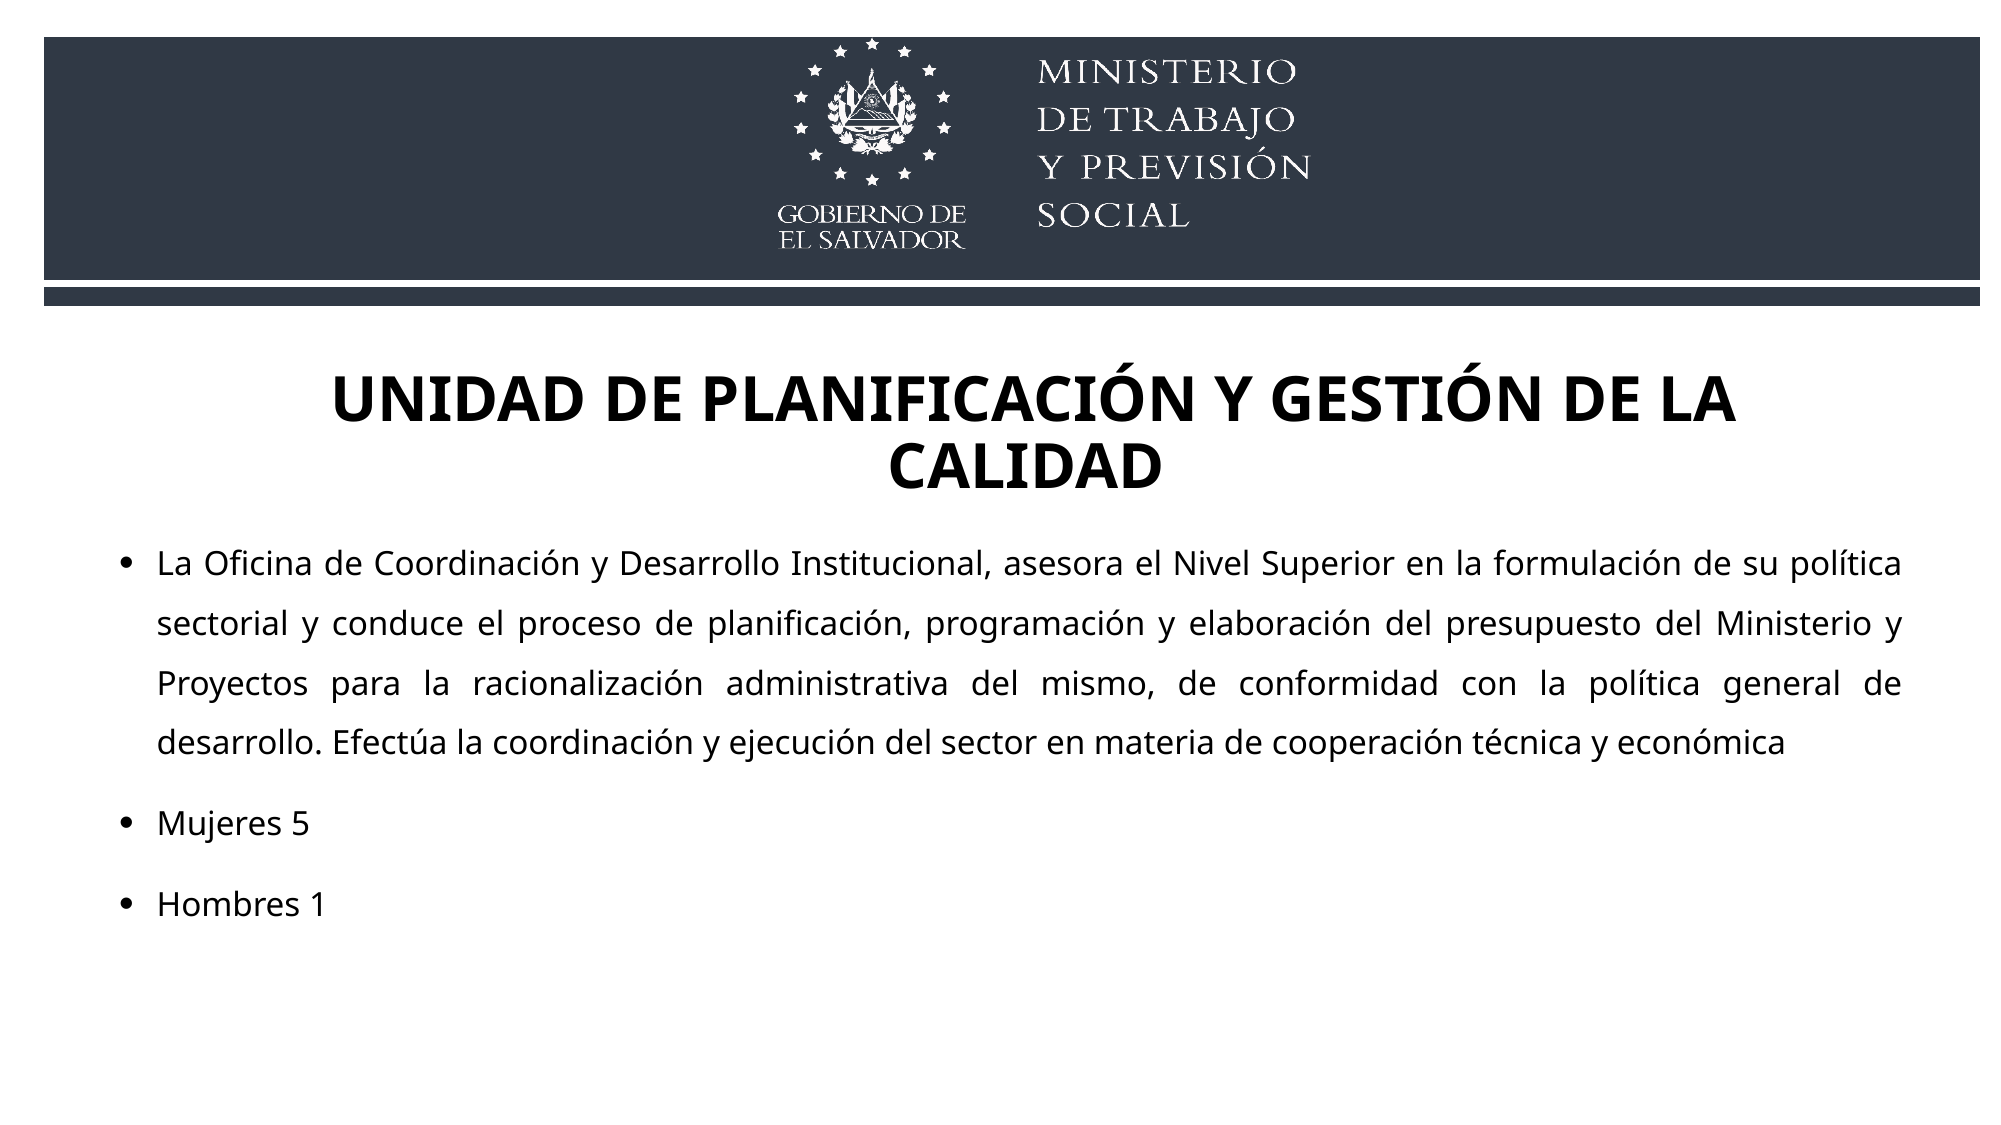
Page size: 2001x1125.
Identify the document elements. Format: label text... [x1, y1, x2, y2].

text_box La Oficina de Coordinación y Desarrollo Institucional, asesora el Nivel Superior en la formulación de su política sectorial y conduce el proceso de planificación, programación y elaboración del presupuesto del Ministerio y Proyectos para la racionalización administrativa del mismo, de conformidad con la política general de desarrollo. Efectúa la coordinación y ejecución del sector en materia de cooperación técnica y económica Mujeres 5 Hombres 1 [104, 514, 1921, 1038]
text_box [44, 37, 1980, 306]
title UNIDAD DE PLANIFICACIÓN Y GESTIÓN DE LA CALIDAD [300, 313, 1769, 514]
